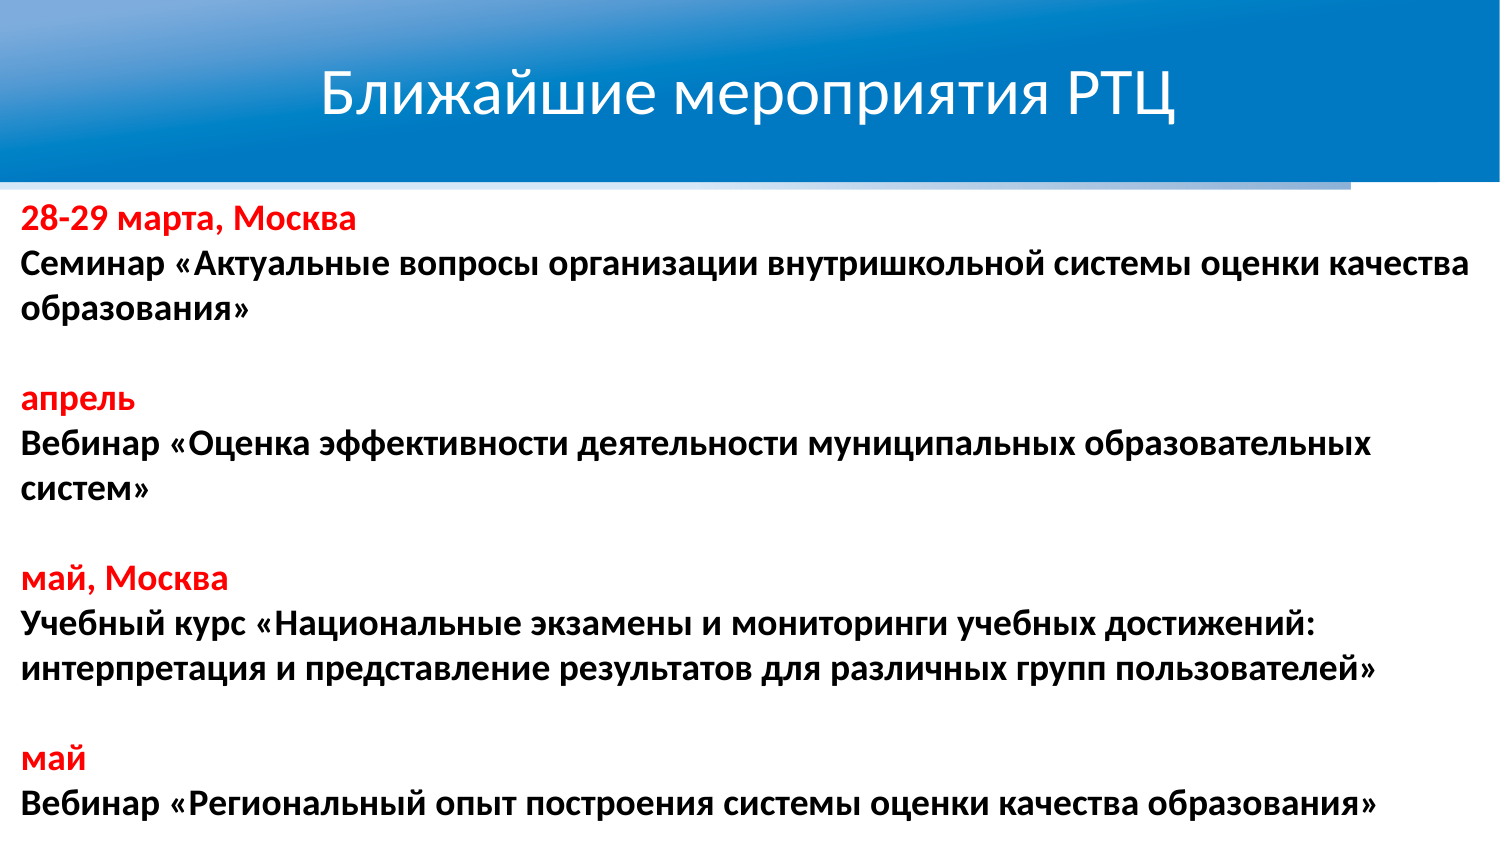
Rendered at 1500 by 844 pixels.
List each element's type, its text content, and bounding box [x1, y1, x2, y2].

text_box 28-29 марта, Москва Семинар «Актуальные вопросы организации внутришкольной системы оценки качества образования» апрель Вебинар «Оценка эффективности деятельности муниципальных образовательных систем» май, Москва Учебный курс «Национальные экзамены и мониторинги учебных достижений: интерпретация и представление результатов для различных групп пользователей» май Вебинар «Региональный опыт построения системы оценки качества образования» [5, 197, 1500, 844]
picture [0, 0, 1500, 191]
